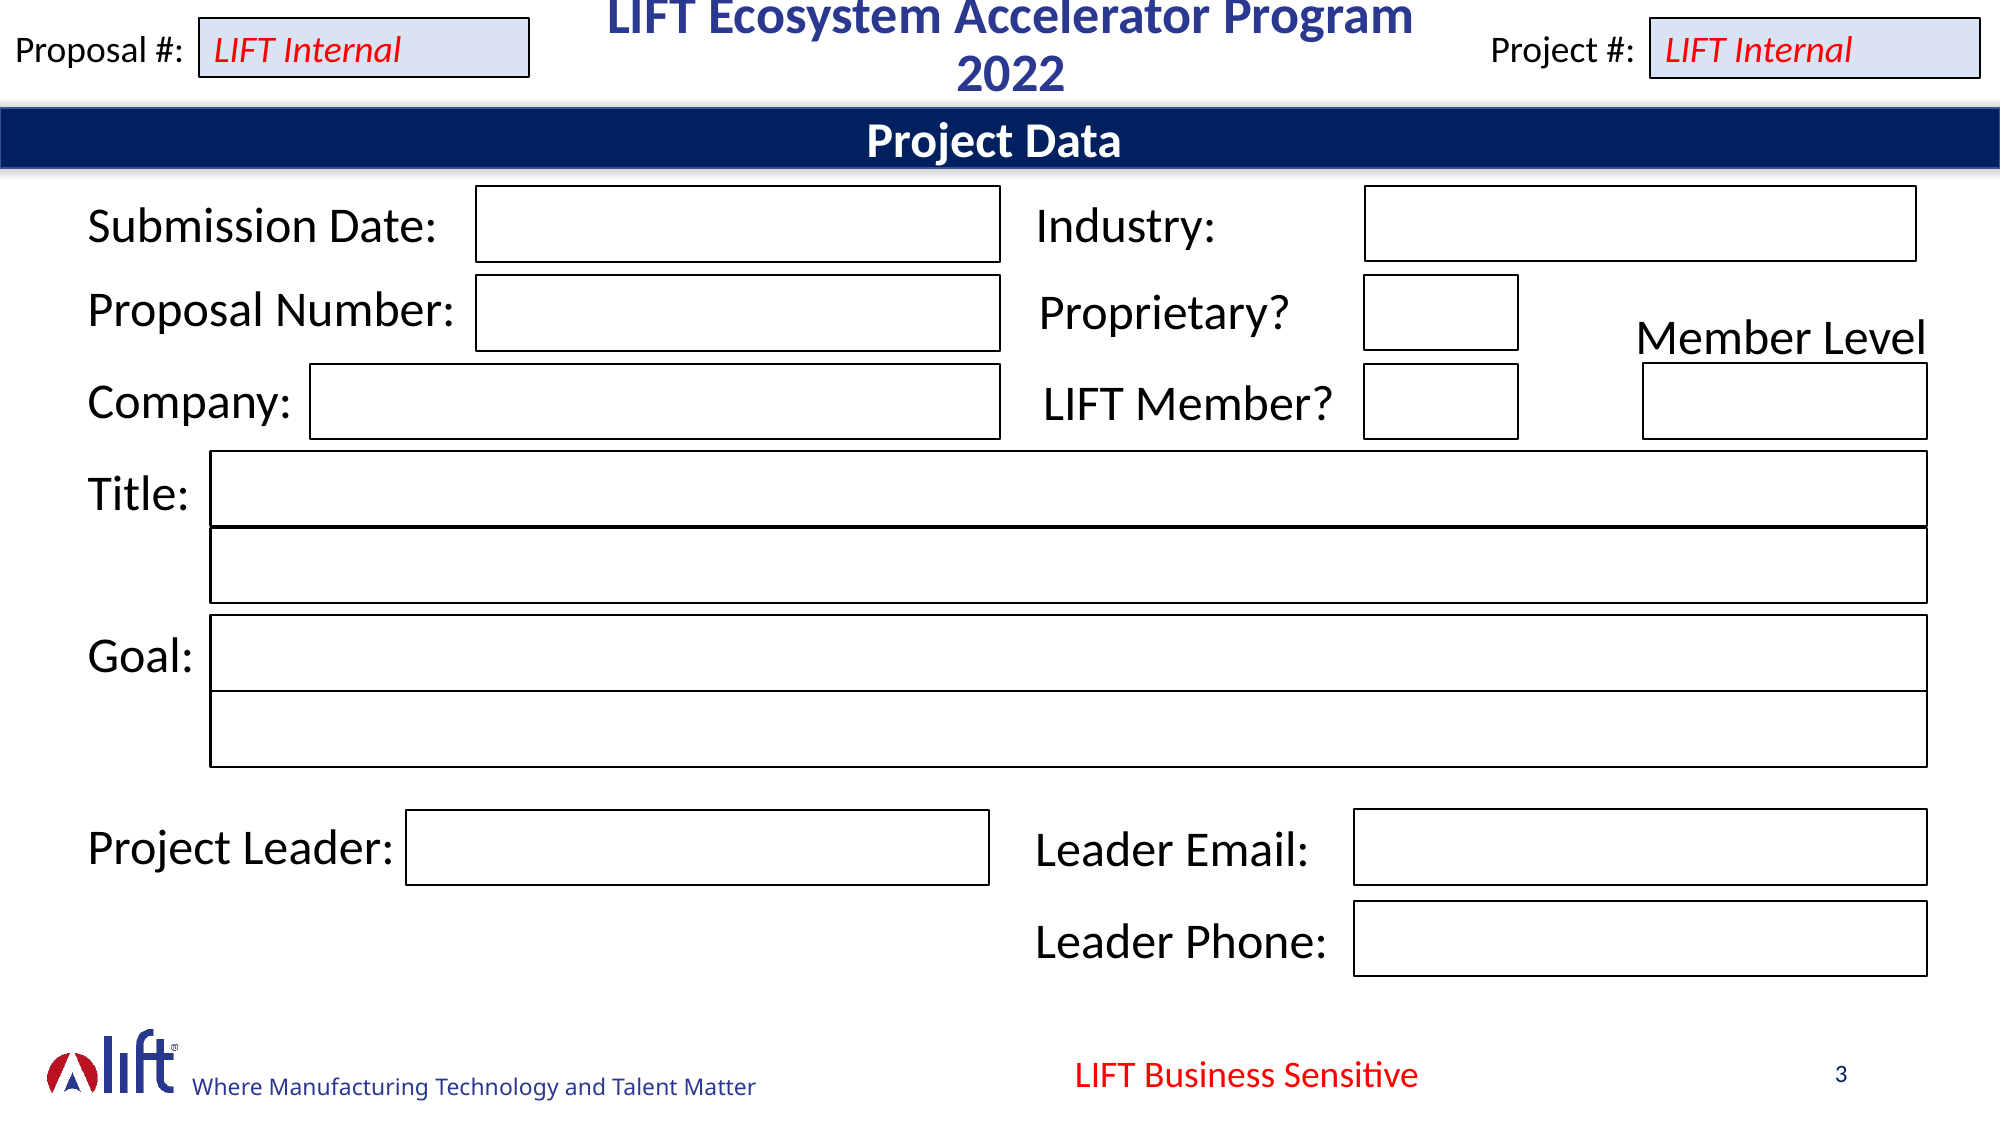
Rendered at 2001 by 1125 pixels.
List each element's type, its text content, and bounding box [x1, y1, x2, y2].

slide_number 3 [1736, 1042, 1863, 1103]
text_box Leader Email: [1020, 808, 1333, 884]
text_box Member Level [1620, 296, 1954, 372]
text_box [1643, 372, 1928, 439]
text_box Leader Phone: [1020, 900, 1354, 976]
text_box Goal: [72, 615, 210, 691]
text_box [1354, 808, 1928, 885]
text_box [210, 615, 1927, 691]
text_box [475, 185, 1000, 263]
picture [47, 1029, 178, 1093]
text_box [1354, 900, 1928, 977]
text_box LIFT Member? [1028, 363, 1364, 438]
text_box [406, 809, 989, 886]
footer LIFT Business Sensitive [1060, 1042, 1736, 1103]
text_box [1364, 363, 1518, 440]
text_box [210, 691, 1927, 767]
text_box Proprietary? [1024, 272, 1333, 348]
text_box [1364, 185, 1917, 262]
text_box Project Data [0, 107, 2000, 169]
text_box [1364, 274, 1518, 351]
text_box Title: [72, 452, 210, 528]
text_box [309, 363, 1000, 440]
text_box [210, 450, 1927, 527]
text_box Industry: [1020, 185, 1237, 261]
text_box [210, 527, 1927, 604]
text_box Proposal Number: [72, 269, 494, 344]
text_box Project Leader: [72, 807, 458, 883]
text_box Company: [72, 360, 310, 436]
text_box [475, 275, 1000, 351]
text_box Submission Date: [72, 185, 475, 261]
